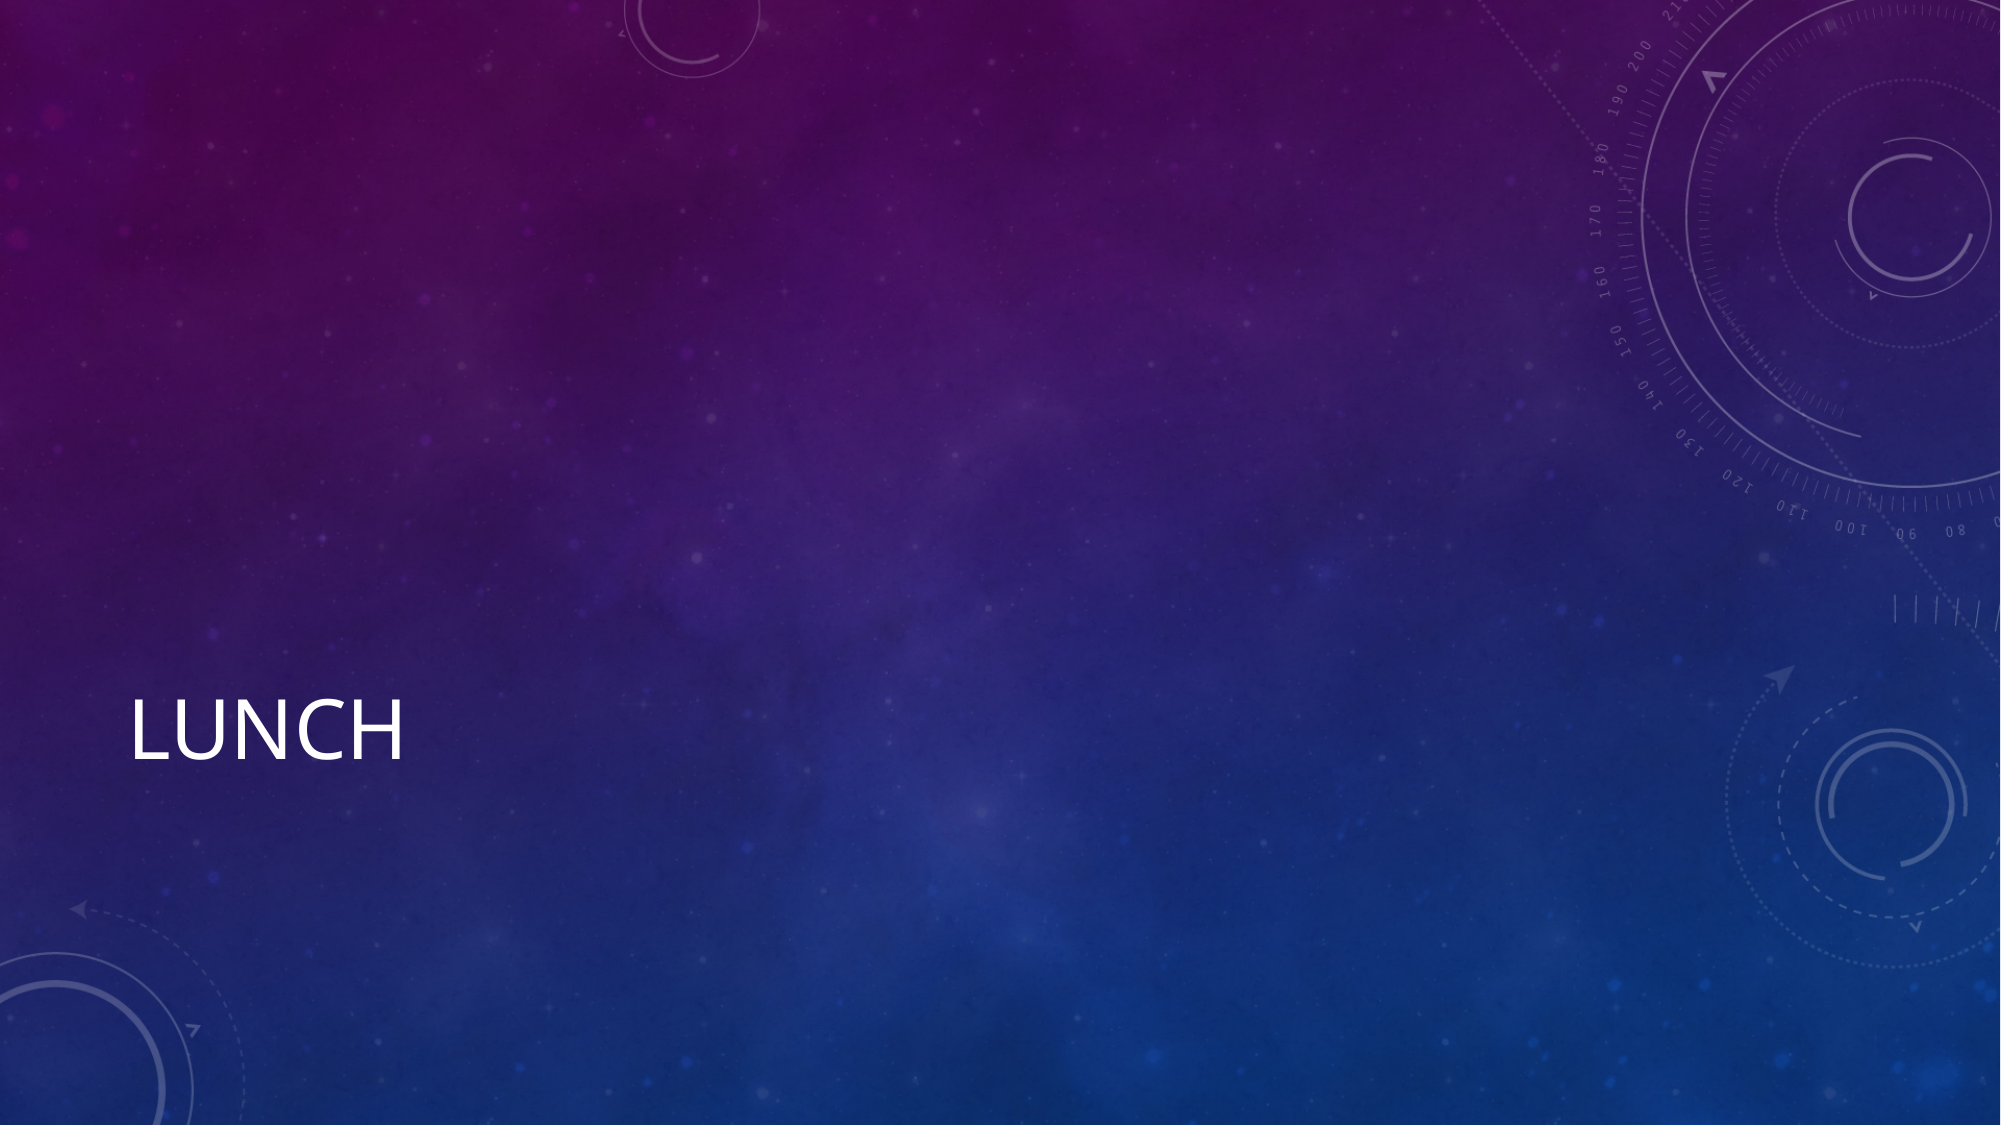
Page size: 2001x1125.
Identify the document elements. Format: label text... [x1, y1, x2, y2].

title Lunch [112, 542, 1775, 784]
picture [0, 0, 2001, 1125]
